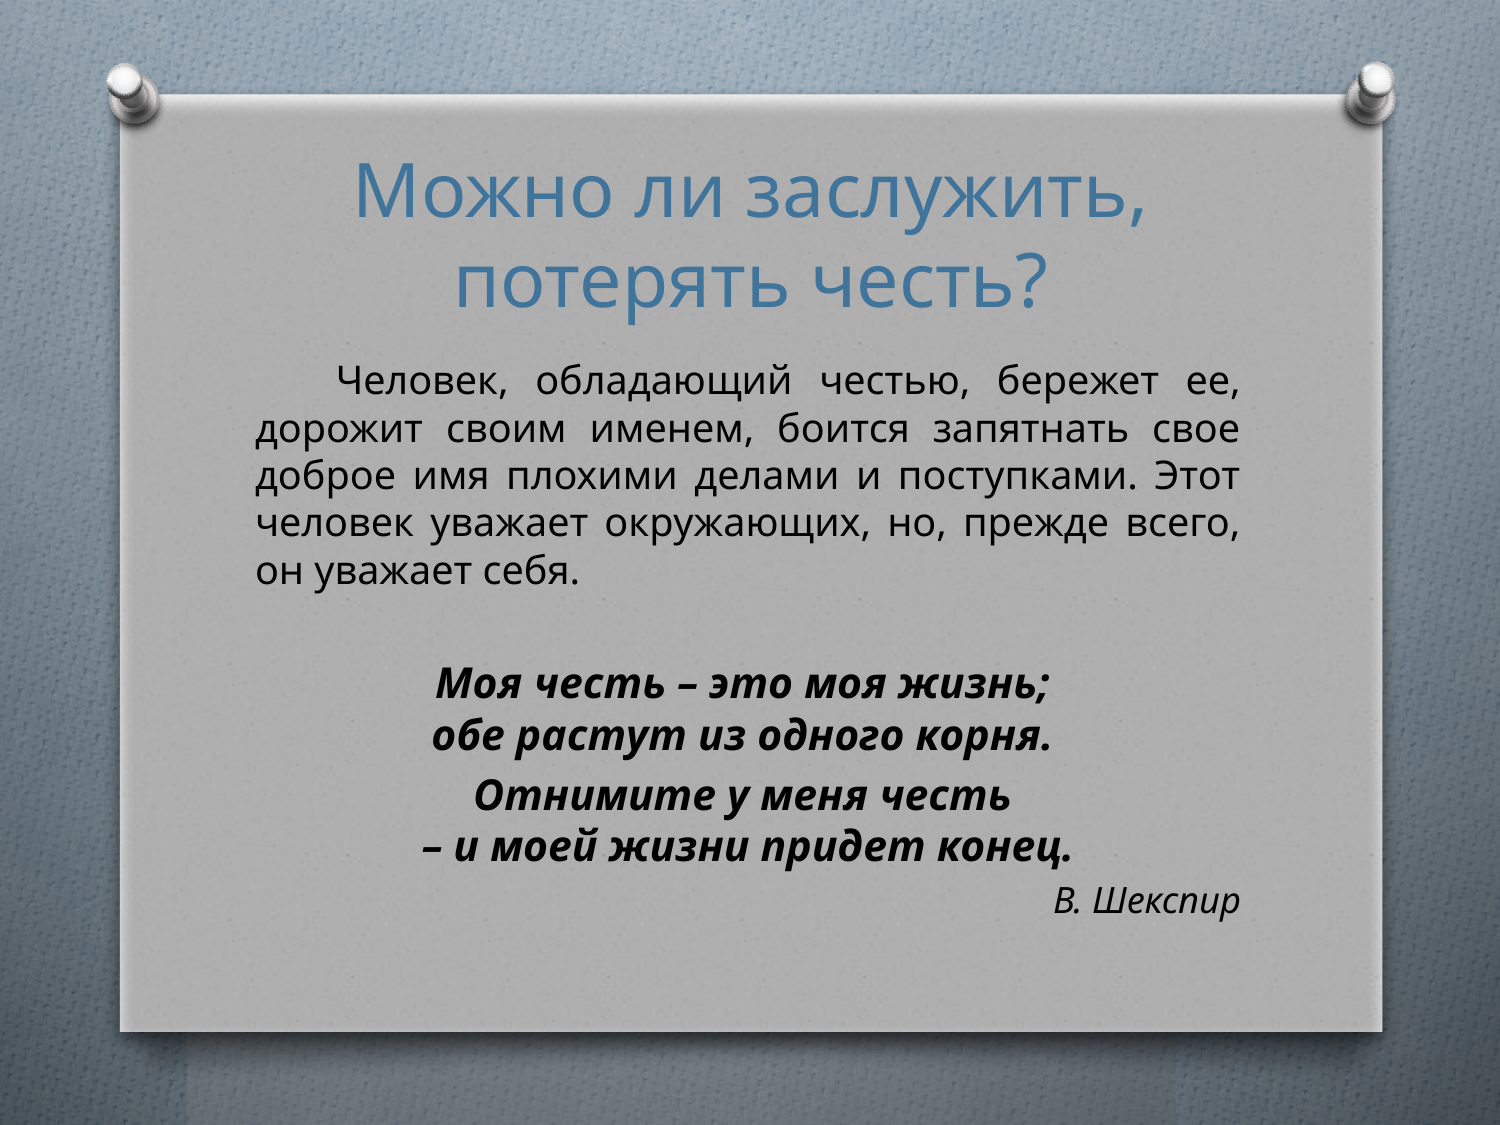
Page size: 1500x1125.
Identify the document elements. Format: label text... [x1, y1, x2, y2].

picture [1317, 35, 1439, 156]
picture [75, 29, 198, 153]
title Можно ли заслужить, потерять честь? [179, 134, 1323, 332]
list Человек, обладающий честью, бережет ее, дорожит своим именем, боится запятнать свое доброе имя плохими делами и поступками. Этот человек уважает окружающих, но, прежде всего, он уважает себя. Моя честь – это моя жизнь; обе растут из одного корня. Отнимите у меня честь – и моей жизни придет конец. В. Шекспир [240, 347, 1257, 939]
